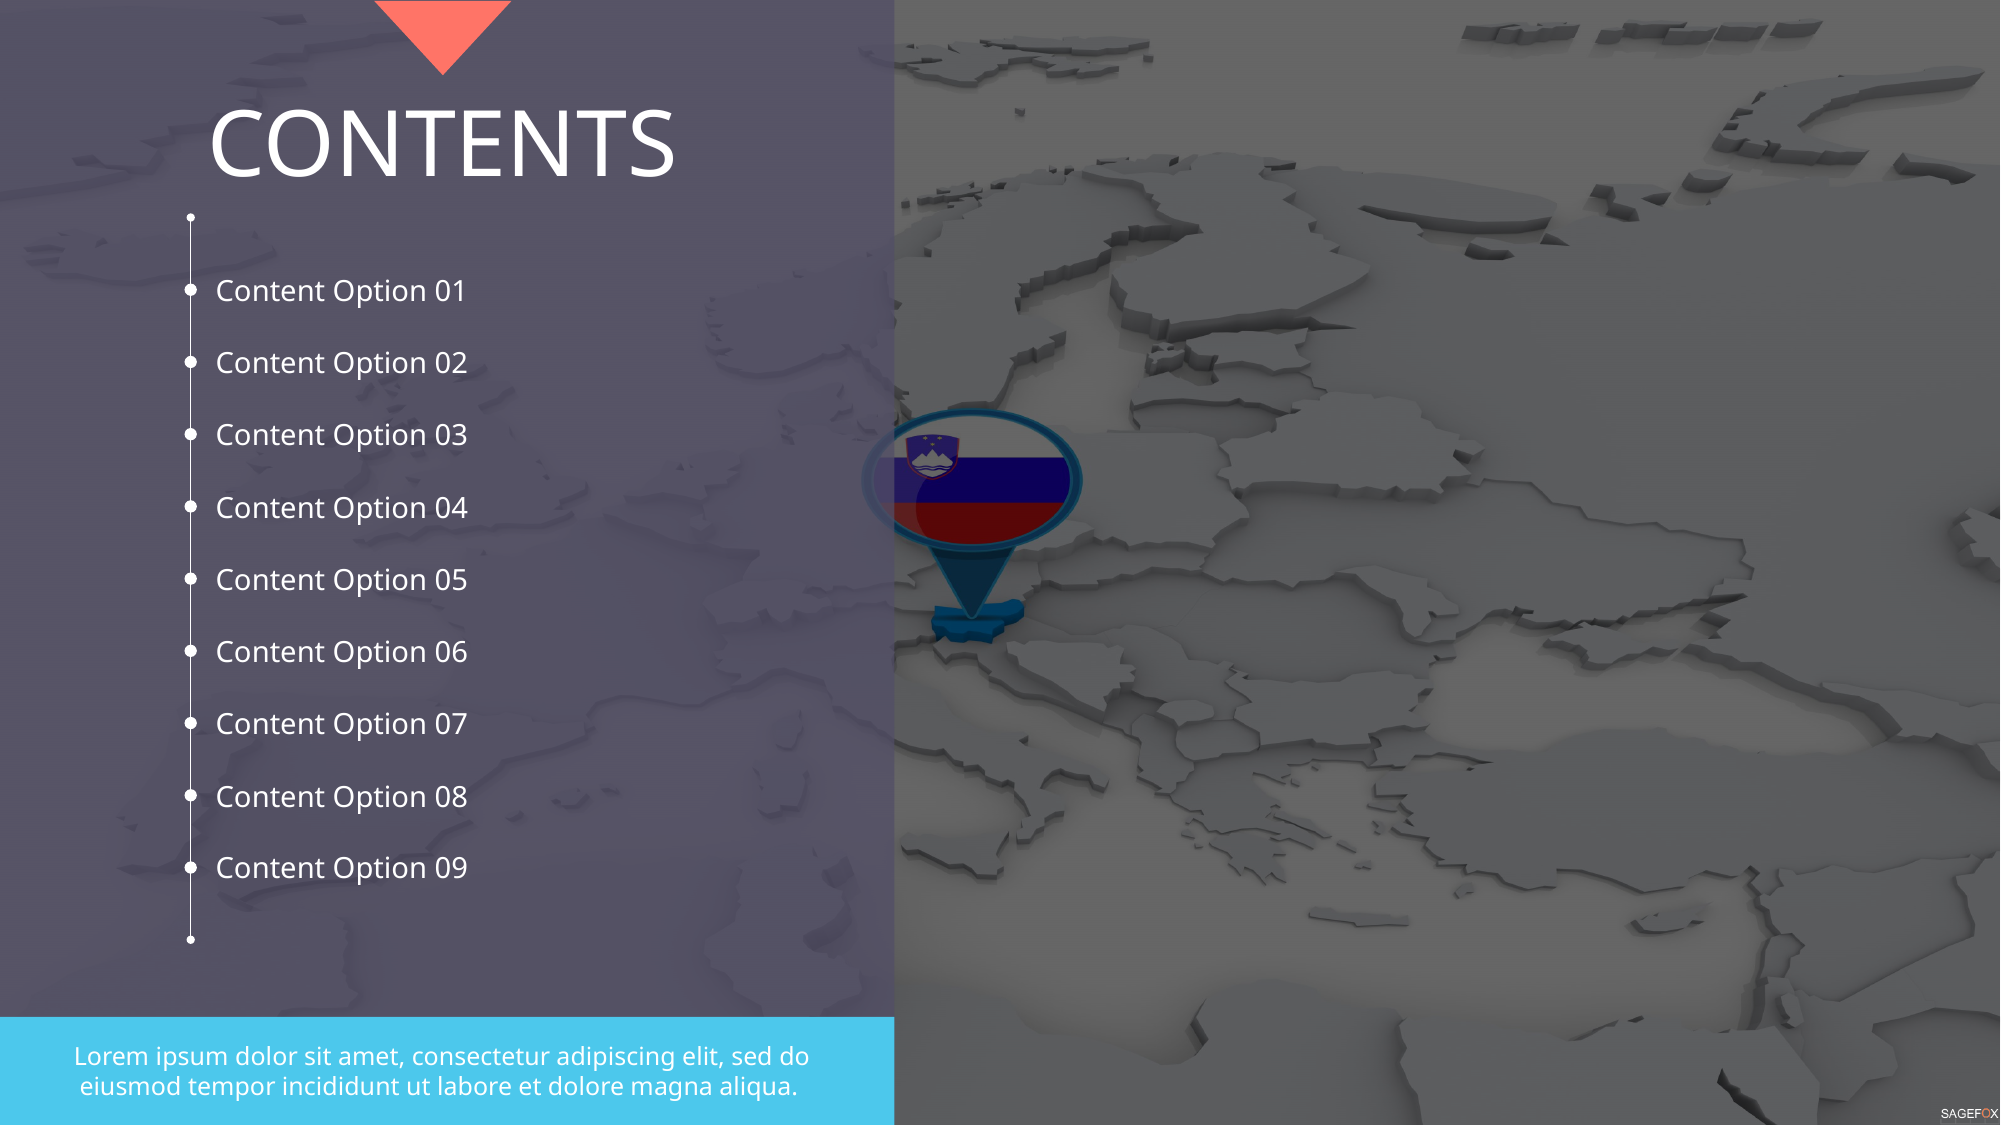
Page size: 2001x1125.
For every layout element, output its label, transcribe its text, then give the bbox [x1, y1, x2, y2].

text_box [0, 1016, 895, 1125]
picture [895, 0, 2001, 1125]
text_box Content Option 03 [200, 408, 501, 459]
text_box Content Option 06 [200, 626, 501, 676]
text_box [0, 0, 895, 1016]
text_box Lorem ipsum dolor sit amet, consectetur adipiscing elit, sed do eiusmod tempor incididunt ut labore et dolore magna aliqua. [11, 1033, 874, 1108]
text_box CONTENTS [142, 77, 743, 202]
text_box [371, 0, 514, 77]
text_box Content Option 02 [200, 337, 501, 387]
text_box Content Option 08 [200, 770, 501, 821]
text_box Content Option 07 [200, 697, 501, 748]
text_box Content Option 05 [200, 554, 501, 604]
text_box Content Option 09 [200, 842, 501, 893]
text_box Content Option 01 [200, 264, 501, 315]
text_box Content Option 04 [200, 481, 501, 532]
